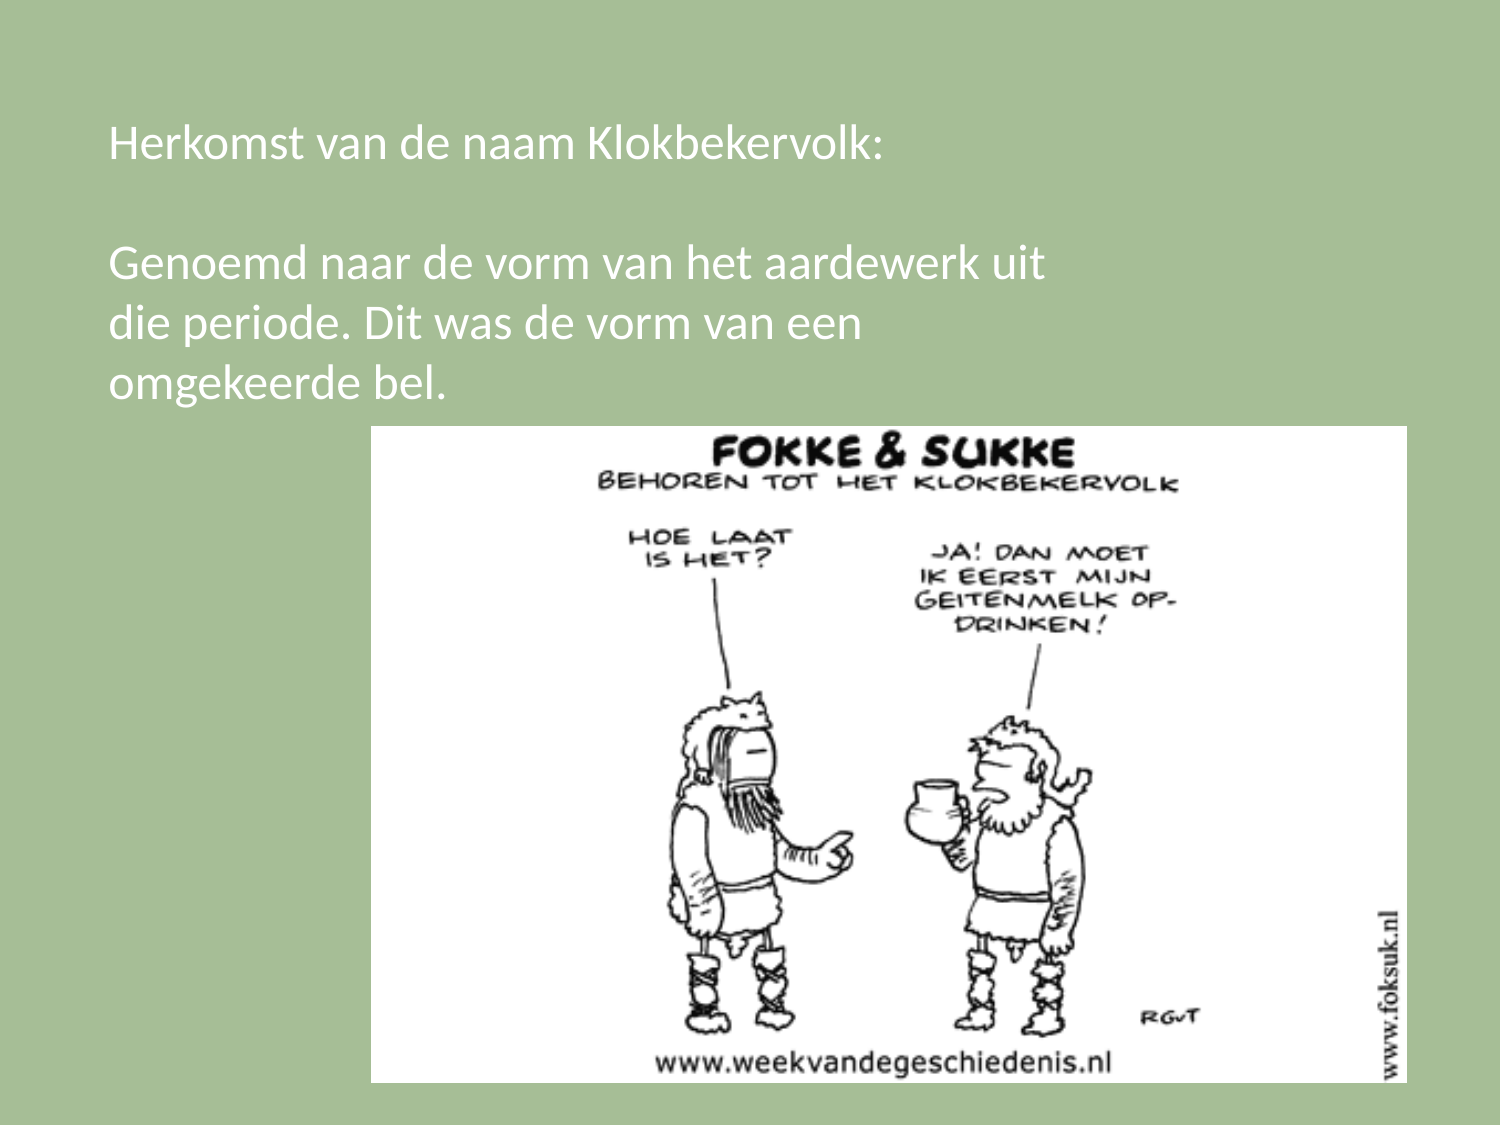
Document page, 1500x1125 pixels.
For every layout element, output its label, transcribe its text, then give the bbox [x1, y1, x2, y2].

text_box Herkomst van de naam Klokbekervolk: Genoemd naar de vorm van het aardewerk uit die periode. Dit was de vorm van een omgekeerde bel. [93, 101, 1081, 417]
picture [371, 426, 1407, 1083]
